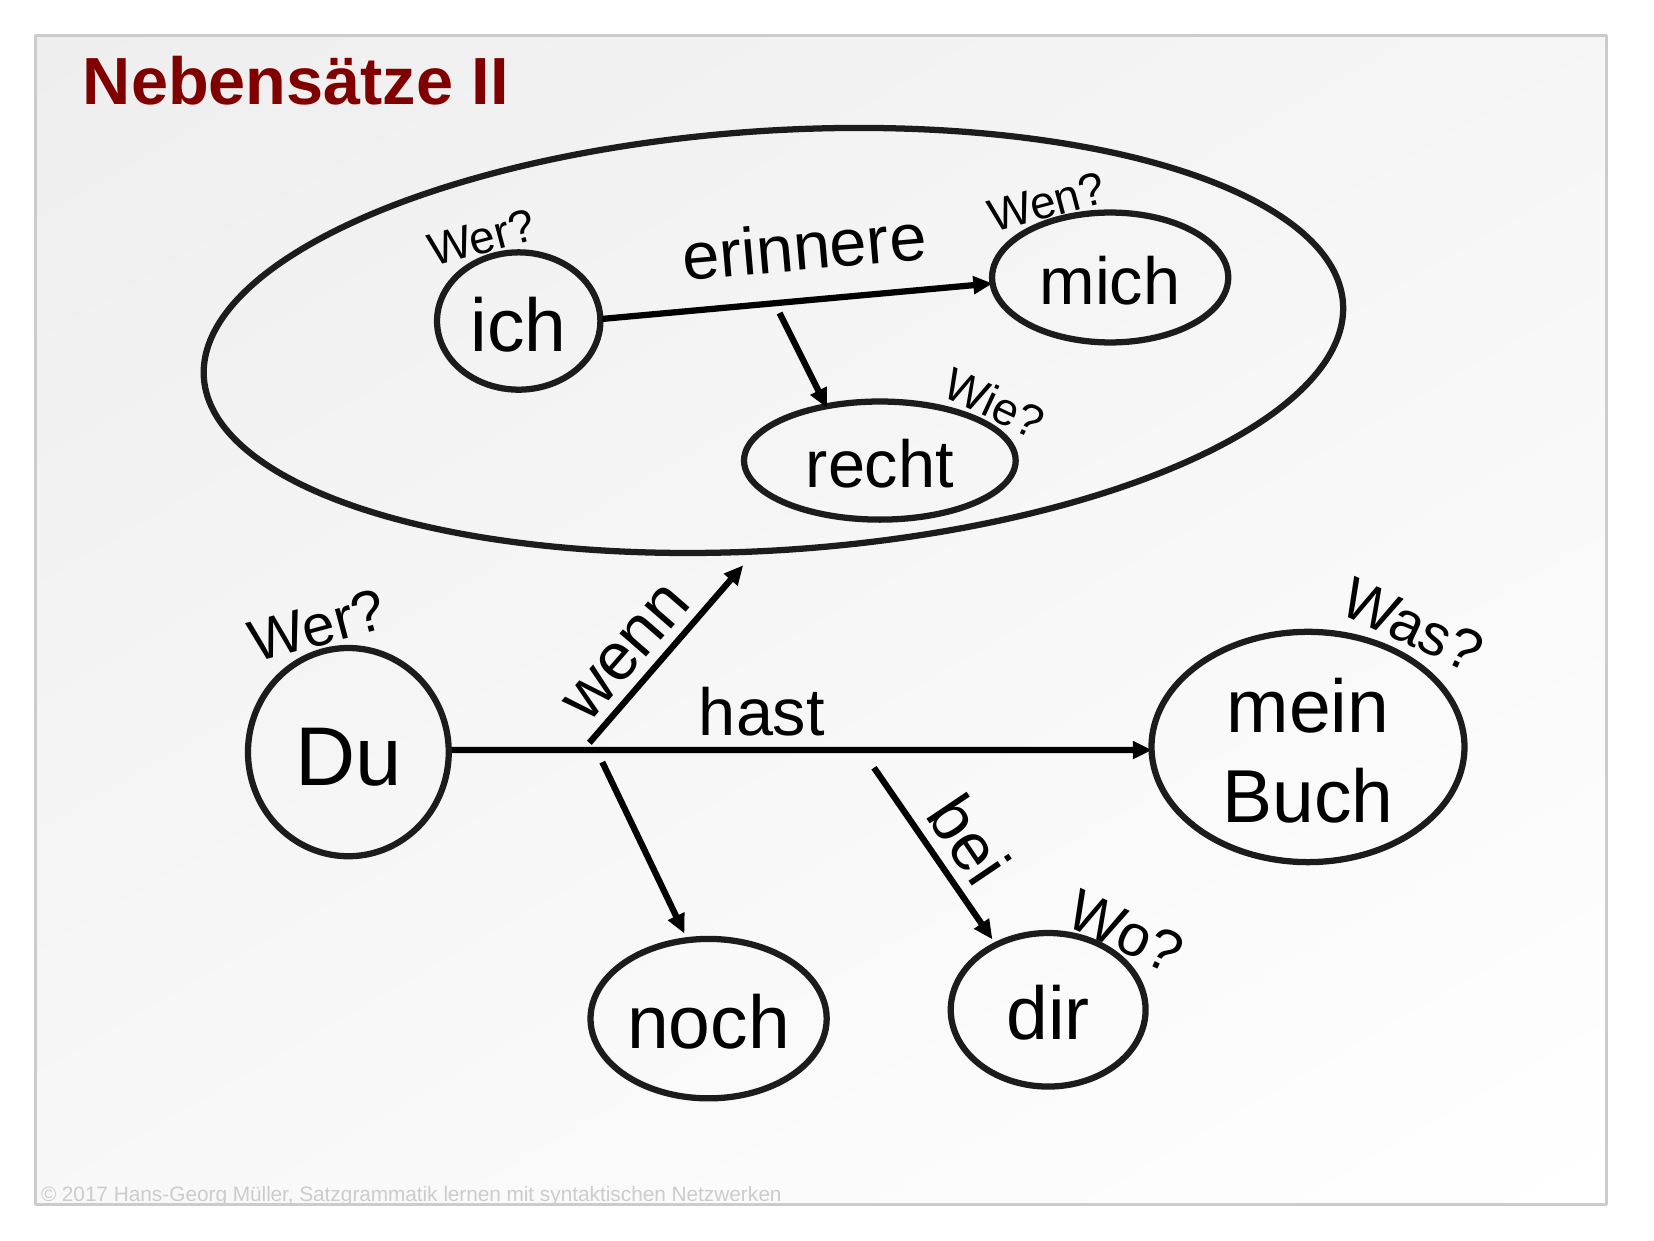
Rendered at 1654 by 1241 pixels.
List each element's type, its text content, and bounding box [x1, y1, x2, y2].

text_box Wer? [224, 559, 410, 685]
text_box [203, 127, 1344, 553]
text_box wenn [522, 532, 729, 750]
text_box bei [899, 762, 1050, 921]
text_box noch [590, 938, 827, 1099]
text_box Nebensätze II [82, 43, 1571, 193]
text_box Wen? [965, 141, 1151, 267]
text_box mein Buch [1151, 631, 1465, 863]
text_box ich [437, 265, 601, 390]
text_box mich [992, 216, 1229, 343]
text_box [851, 743, 1151, 757]
text_box dir [950, 933, 1146, 1087]
text_box hast [684, 660, 851, 756]
text_box [602, 278, 992, 320]
text_box recht [744, 401, 1016, 520]
text_box Du [247, 651, 449, 857]
text_box Wie? [913, 341, 1103, 490]
text_box [602, 762, 685, 934]
text_box [722, 565, 743, 589]
text_box [976, 916, 993, 939]
text_box Wo? [1040, 858, 1228, 1010]
text_box [779, 312, 827, 408]
text_box Wer? [405, 175, 591, 302]
text_box erinnere [663, 183, 955, 303]
text_box Was? [1316, 546, 1528, 705]
